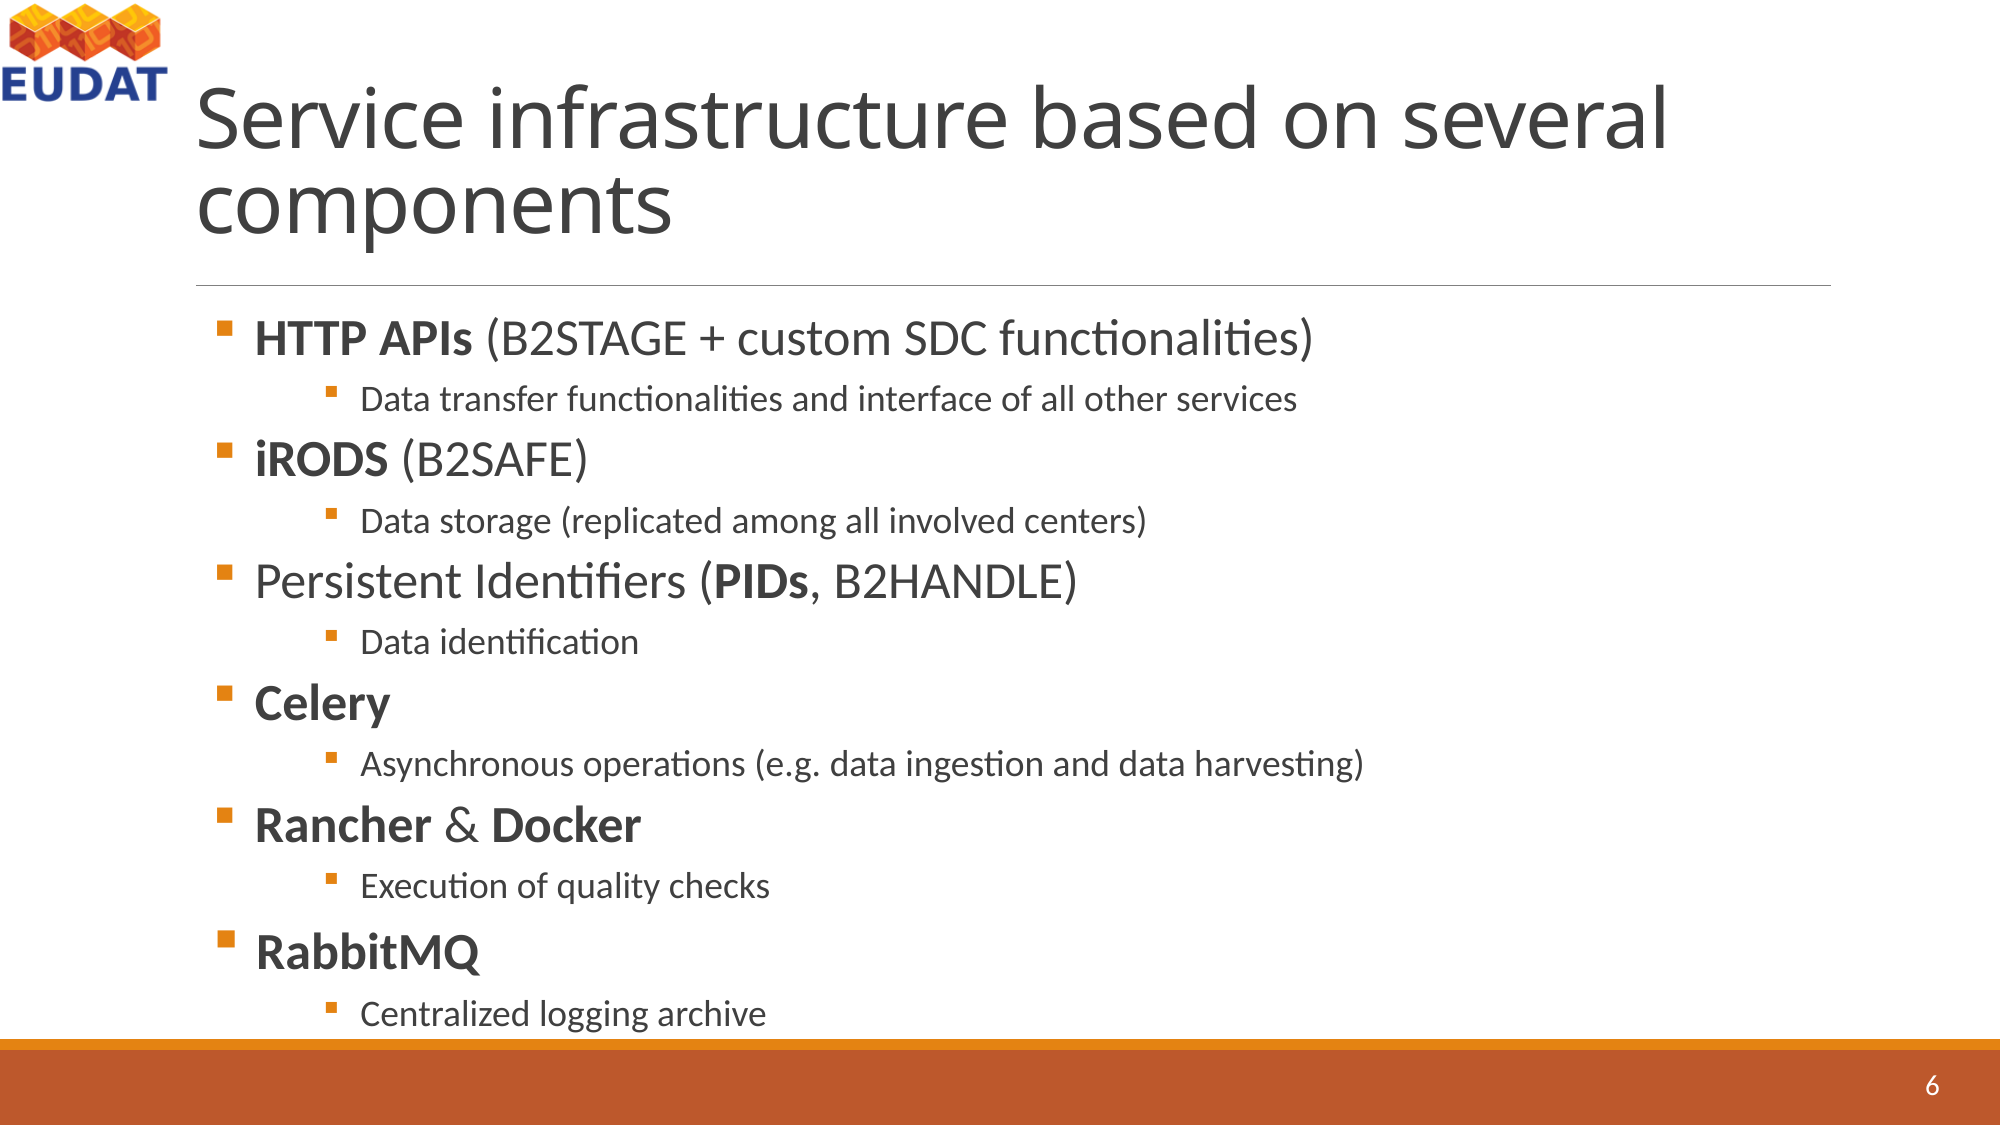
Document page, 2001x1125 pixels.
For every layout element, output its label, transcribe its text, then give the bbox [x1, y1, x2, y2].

list HTTP APIs (B2STAGE + custom SDC functionalities) Data transfer functionalities and interface of all other services iRODS (B2SAFE) Data storage (replicated among all involved centers) Persistent Identifiers (PIDs, B2HANDLE) Data identification Celery Asynchronous operations (e.g. data ingestion and data harvesting) Rancher & Docker Execution of quality checks RabbitMQ Centralized logging archive [180, 302, 1830, 963]
picture [0, 0, 171, 105]
title Service infrastructure based on several components [180, 47, 1904, 285]
slide_number 6 [1762, 1049, 1955, 1118]
